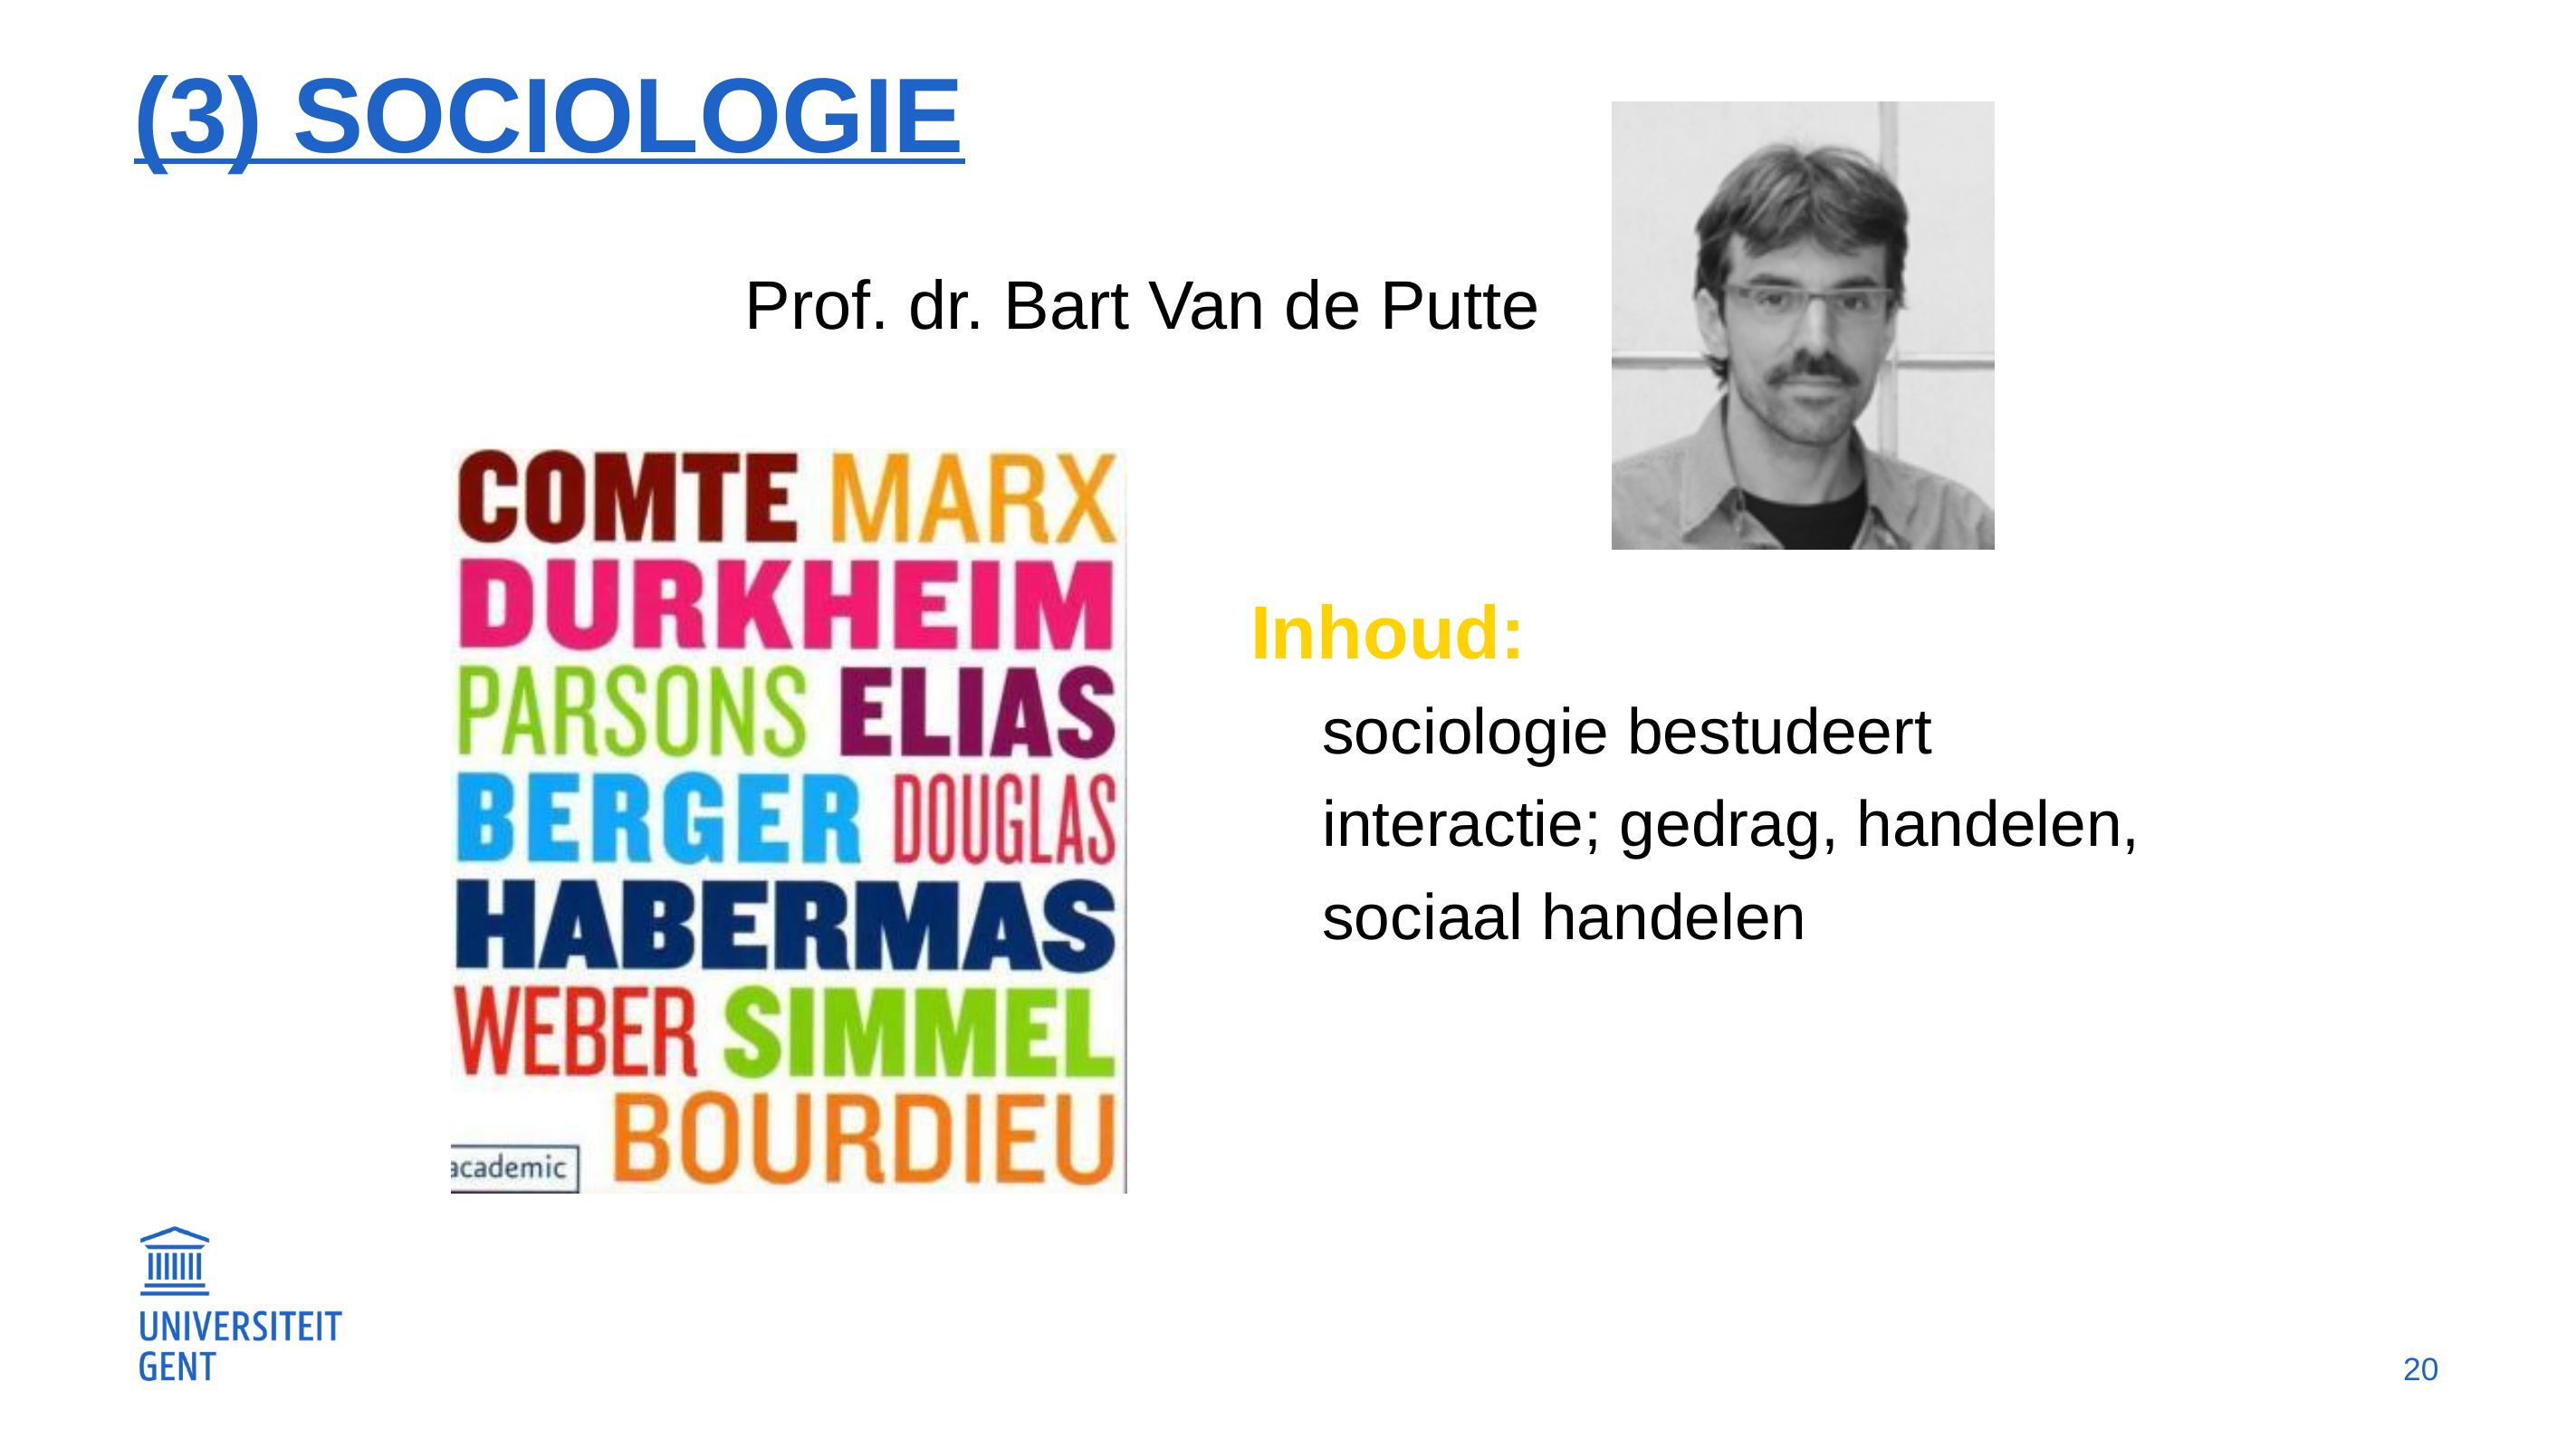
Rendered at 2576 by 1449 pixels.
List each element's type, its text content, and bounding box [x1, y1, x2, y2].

picture [72, 1174, 415, 1449]
picture [451, 448, 1127, 1194]
text_box Prof. dr. Bart Van de Putte [731, 254, 1612, 433]
title (3) Sociologie [120, 54, 2453, 183]
picture [1612, 101, 1995, 550]
slide_number 20 [2315, 1329, 2453, 1407]
list Inhoud: sociologie bestudeert interactie; gedrag, handelen, sociaal handelen [1223, 253, 2188, 1105]
